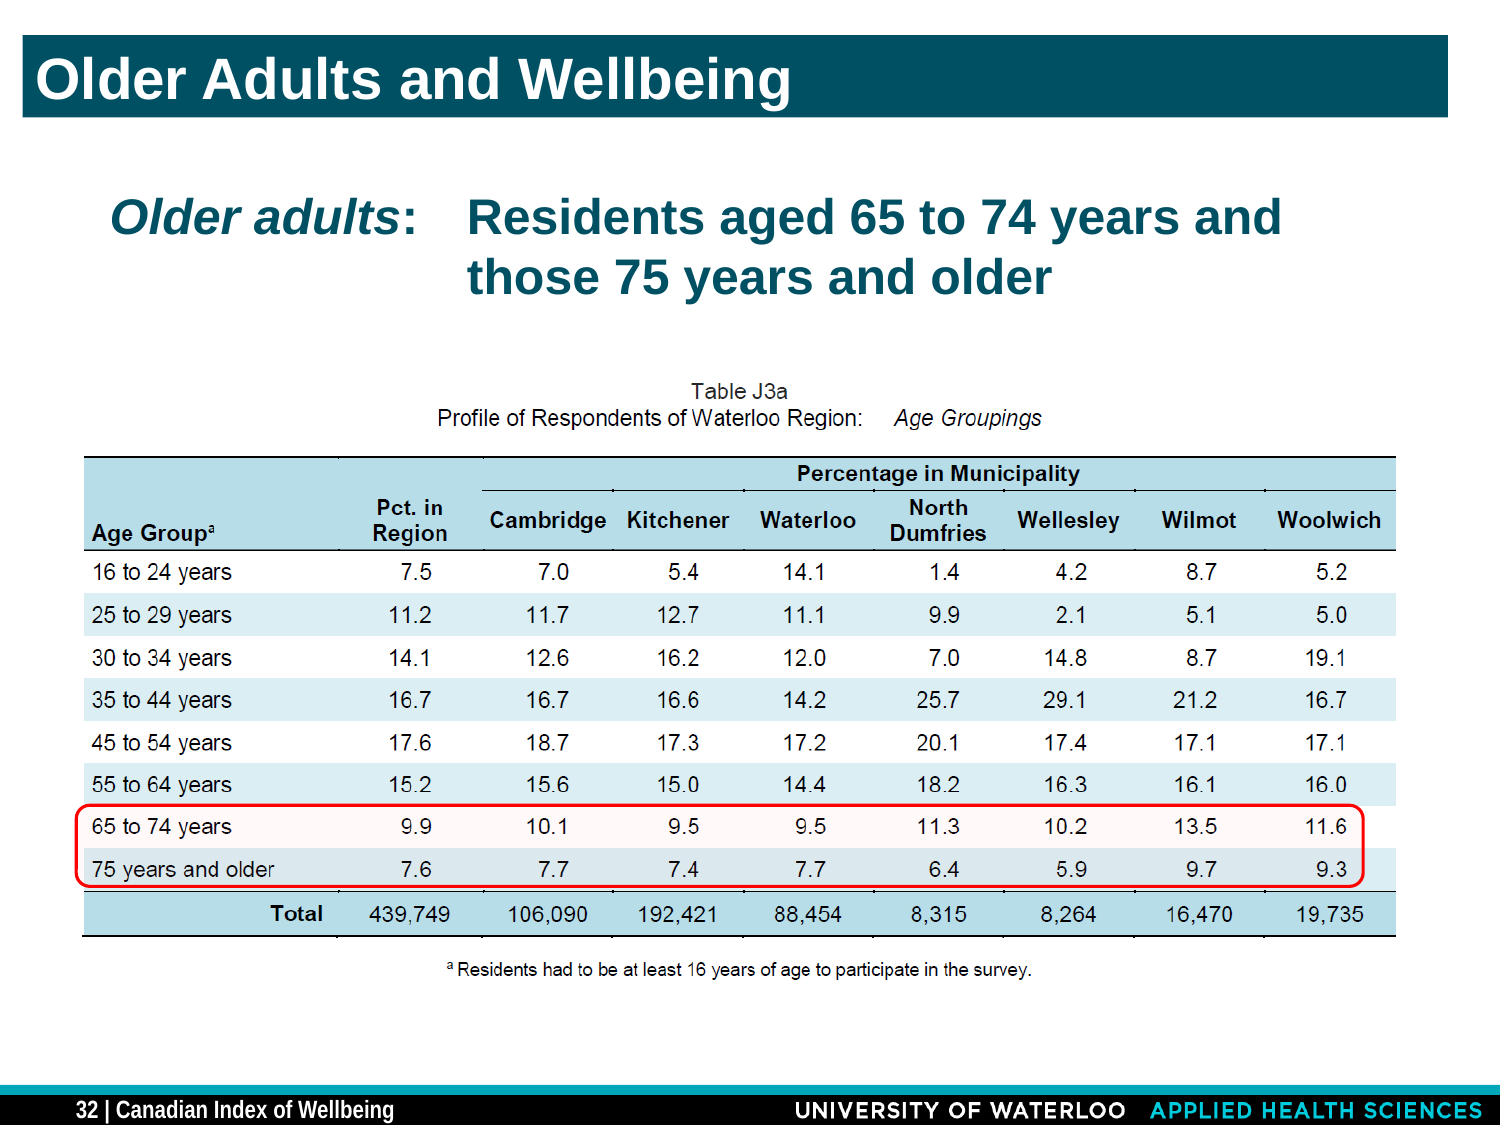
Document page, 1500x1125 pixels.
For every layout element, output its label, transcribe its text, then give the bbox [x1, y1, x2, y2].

text_box Older Adults and Wellbeing [22, 35, 1448, 118]
text_box Older adults: Residents aged 65 to 74 years and those 75 years and older [109, 187, 1330, 301]
picture [0, 1095, 1500, 1125]
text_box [44, 348, 1427, 992]
